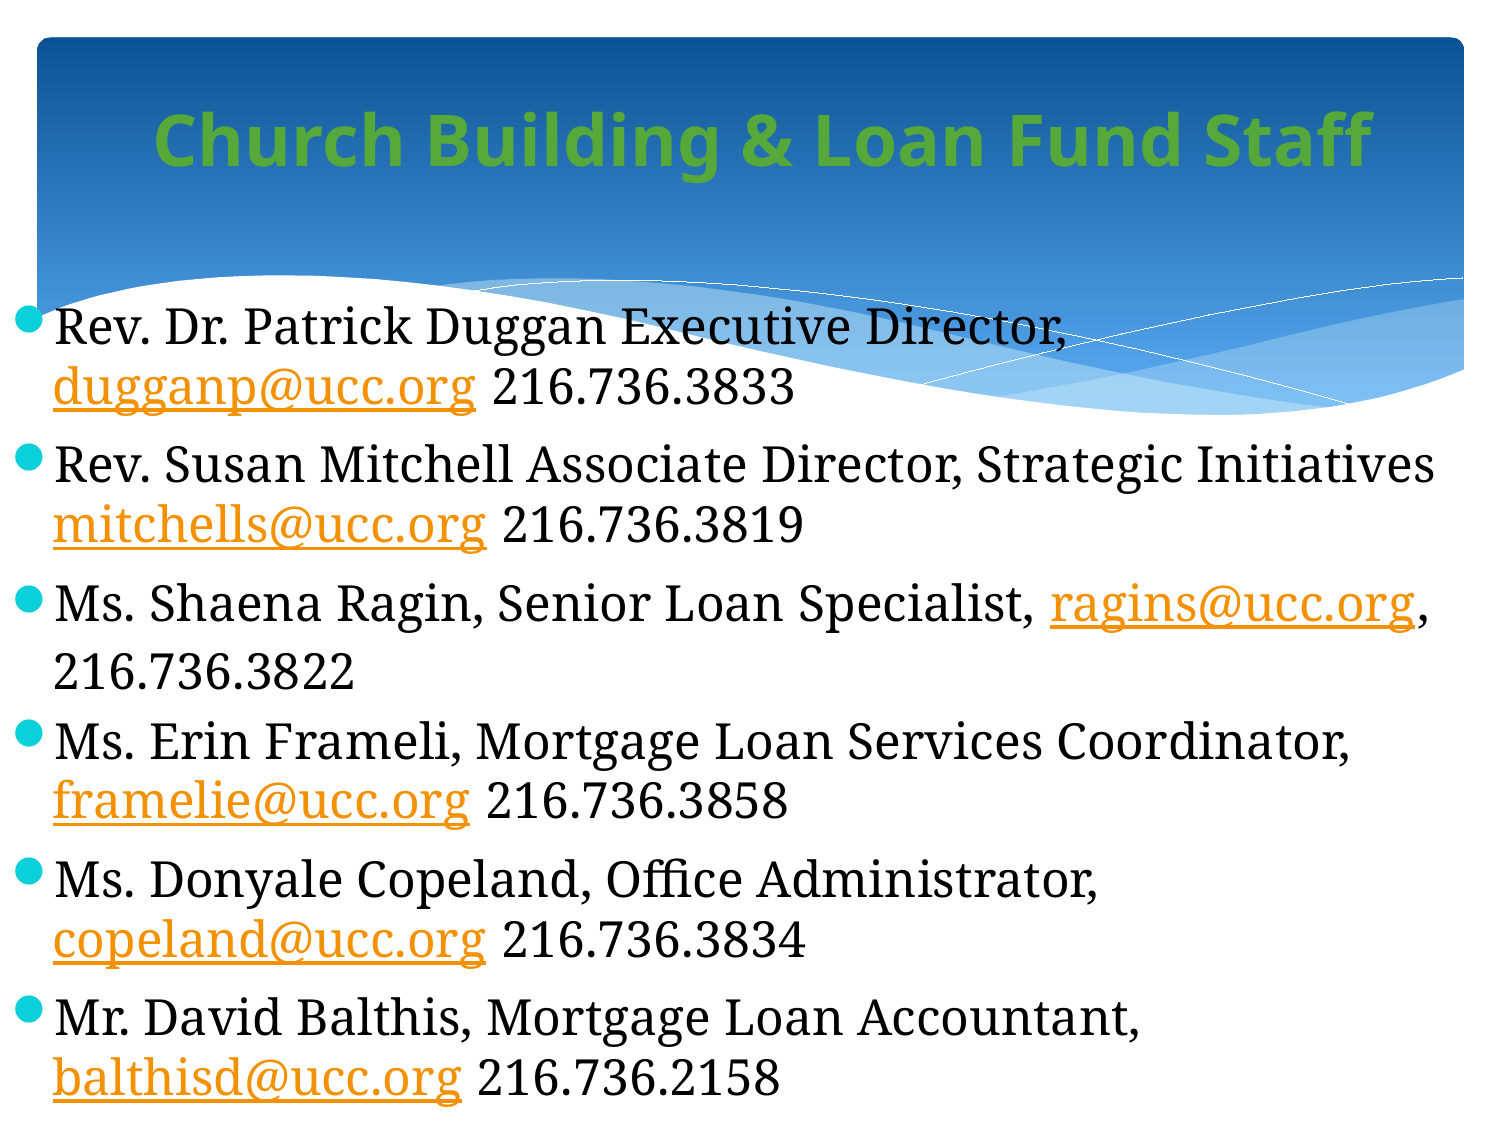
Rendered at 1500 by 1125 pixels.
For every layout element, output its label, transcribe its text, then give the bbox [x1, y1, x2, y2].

list Rev. Dr. Patrick Duggan Executive Director, dugganp@ucc.org 216.736.3833 Rev. Susan Mitchell Associate Director, Strategic Initiatives mitchells@ucc.org 216.736.3819 Ms. Shaena Ragin, Senior Loan Specialist, ragins@ucc.org, 216.736.3822 Ms. Erin Frameli, Mortgage Loan Services Coordinator, framelie@ucc.org 216.736.3858 Ms. Donyale Copeland, Office Administrator, copeland@ucc.org 216.736.3834 Mr. David Balthis, Mortgage Loan Accountant, balthisd@ucc.org 216.736.2158 [0, 287, 1500, 1125]
title Church Building & Loan Fund Staff [87, 62, 1438, 213]
